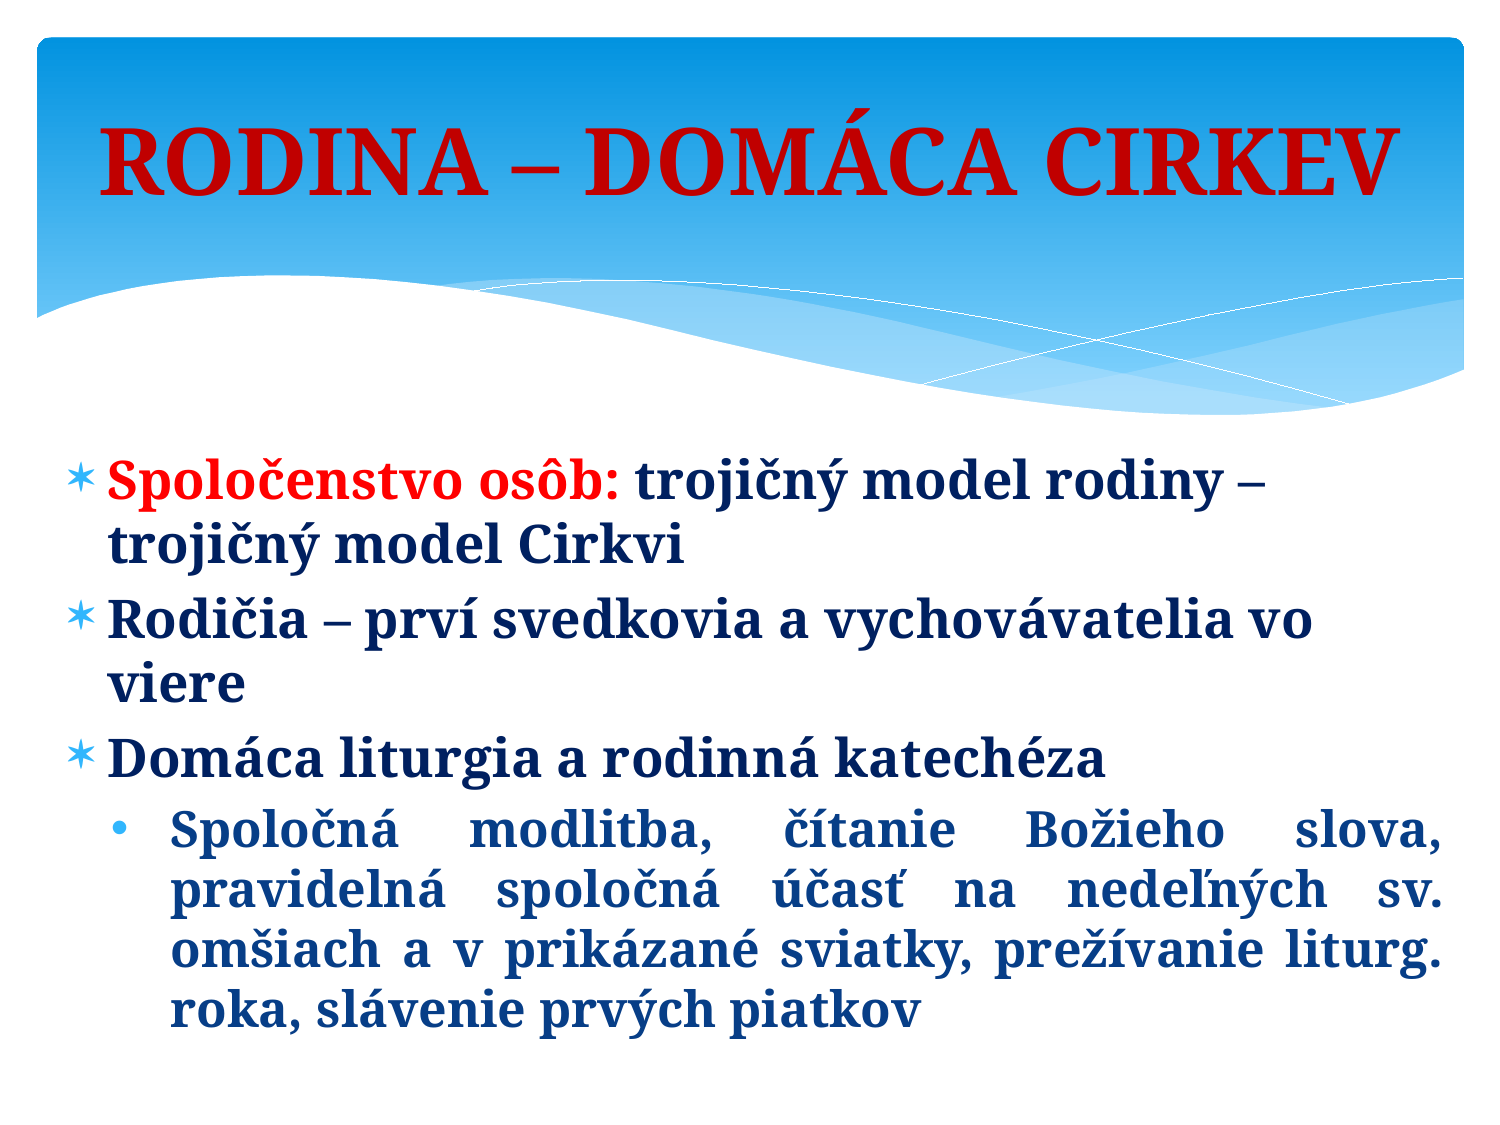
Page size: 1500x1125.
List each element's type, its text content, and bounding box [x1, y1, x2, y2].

list Spoločenstvo osôb: trojičný model rodiny – trojičný model Cirkvi Rodičia – prví svedkovia a vychovávatelia vo viere Domáca liturgia a rodinná katechéza Spoločná modlitba, čítanie Božieho slova, pravidelná spoločná účasť na nedeľných sv. omšiach a v prikázané sviatky, prežívanie liturg. roka, slávenie prvých piatkov [53, 438, 1459, 1047]
title Rodina – domáca cirkev [75, 55, 1425, 261]
